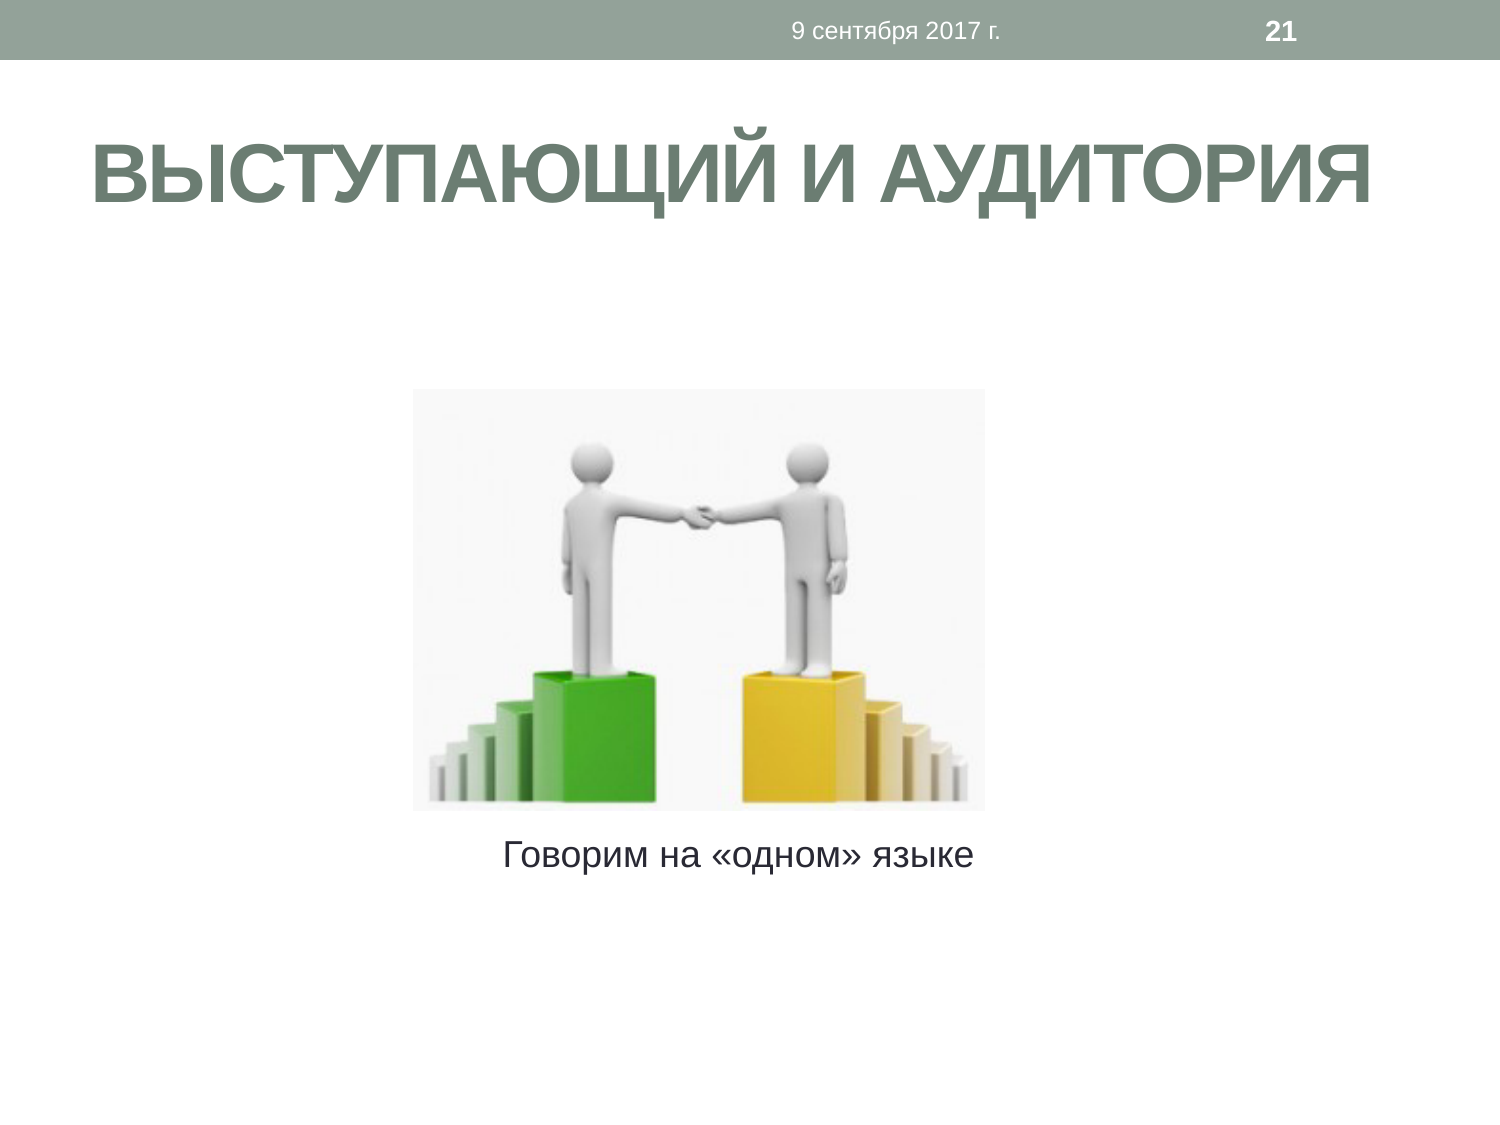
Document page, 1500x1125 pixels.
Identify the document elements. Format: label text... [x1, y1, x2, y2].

footer 9 сентября 2017 г. [562, 3, 1238, 57]
title Выступающий и аудитория [75, 87, 1425, 250]
text_box Говорим на «одном» языке [242, 822, 1247, 882]
slide_number 21 [1250, 3, 1425, 57]
picture [413, 389, 985, 811]
